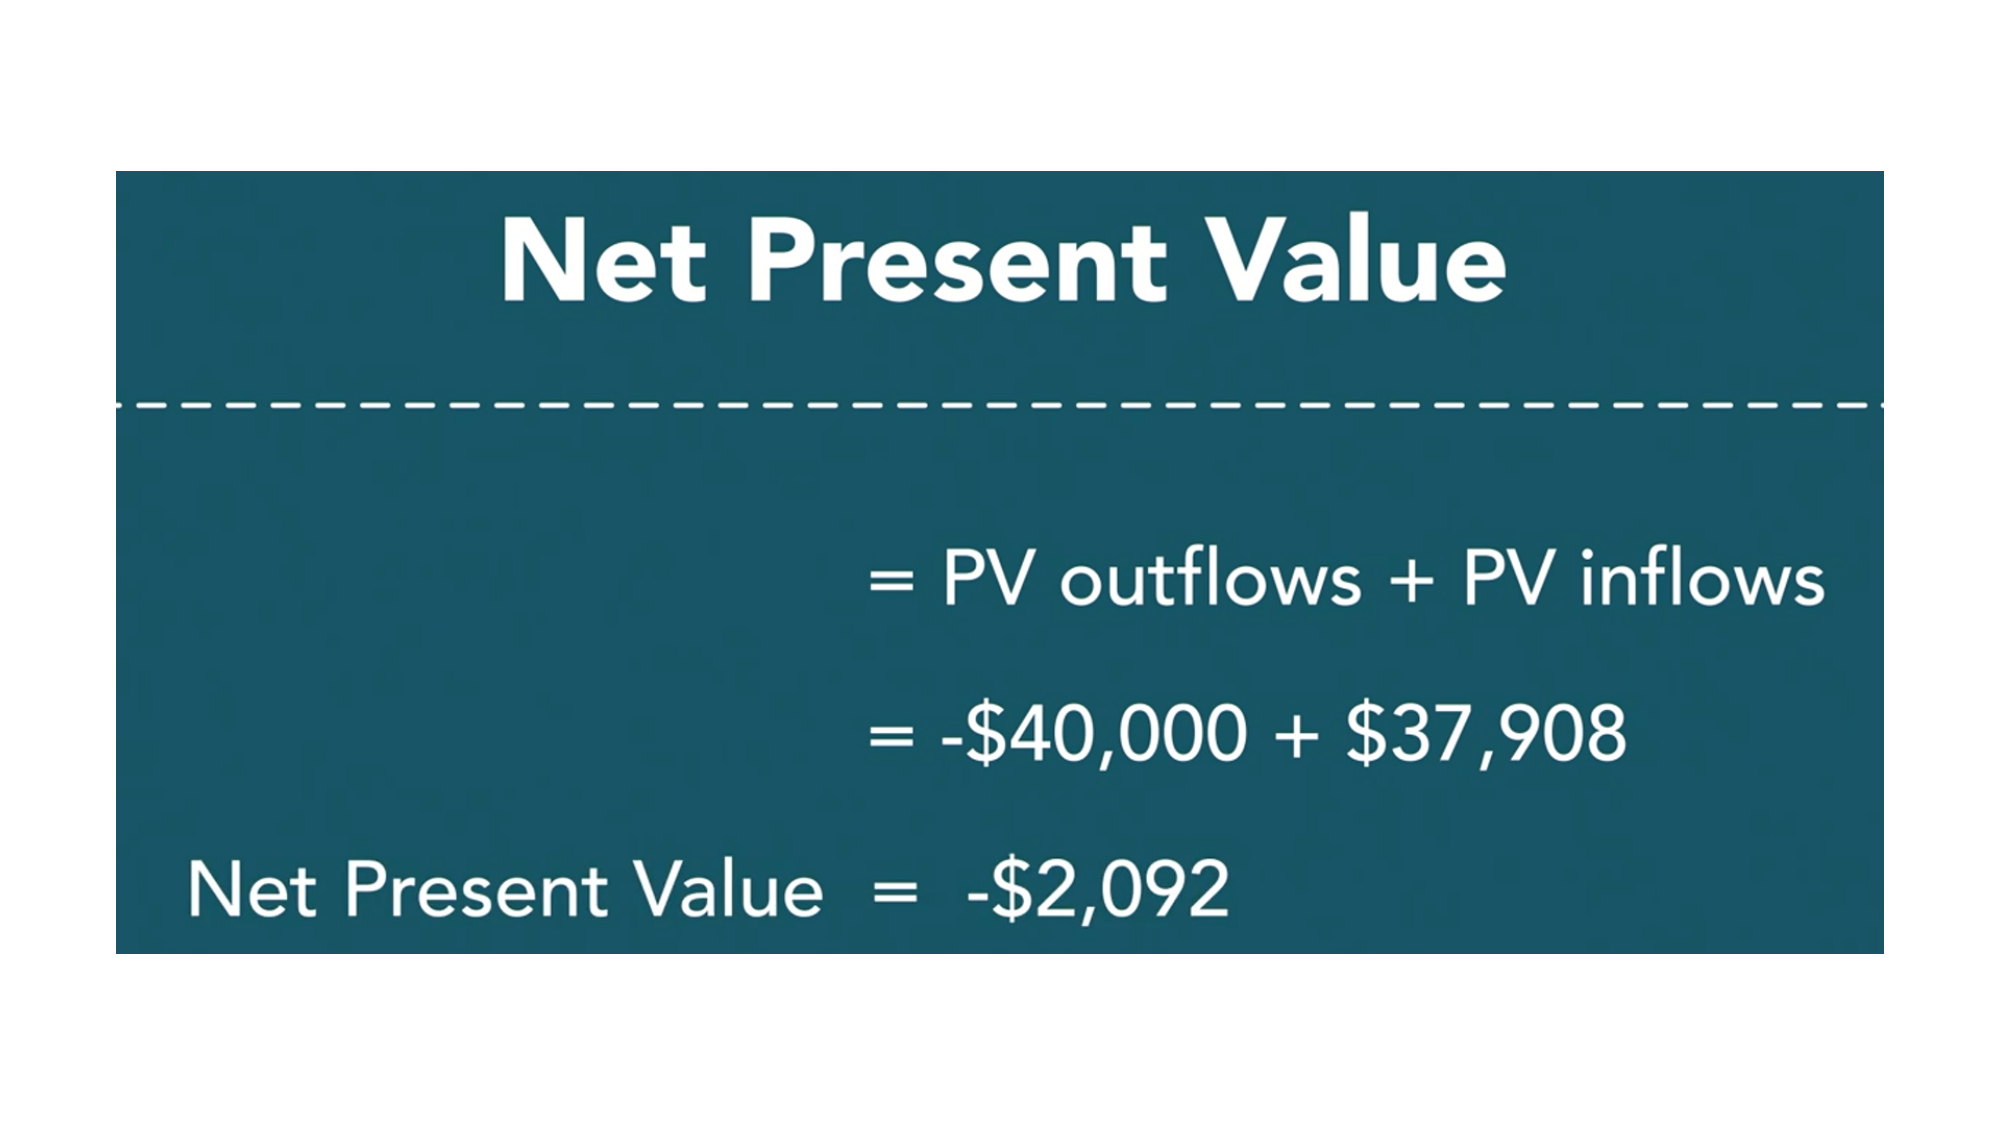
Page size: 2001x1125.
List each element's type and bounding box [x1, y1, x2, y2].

picture [116, 171, 1884, 954]
